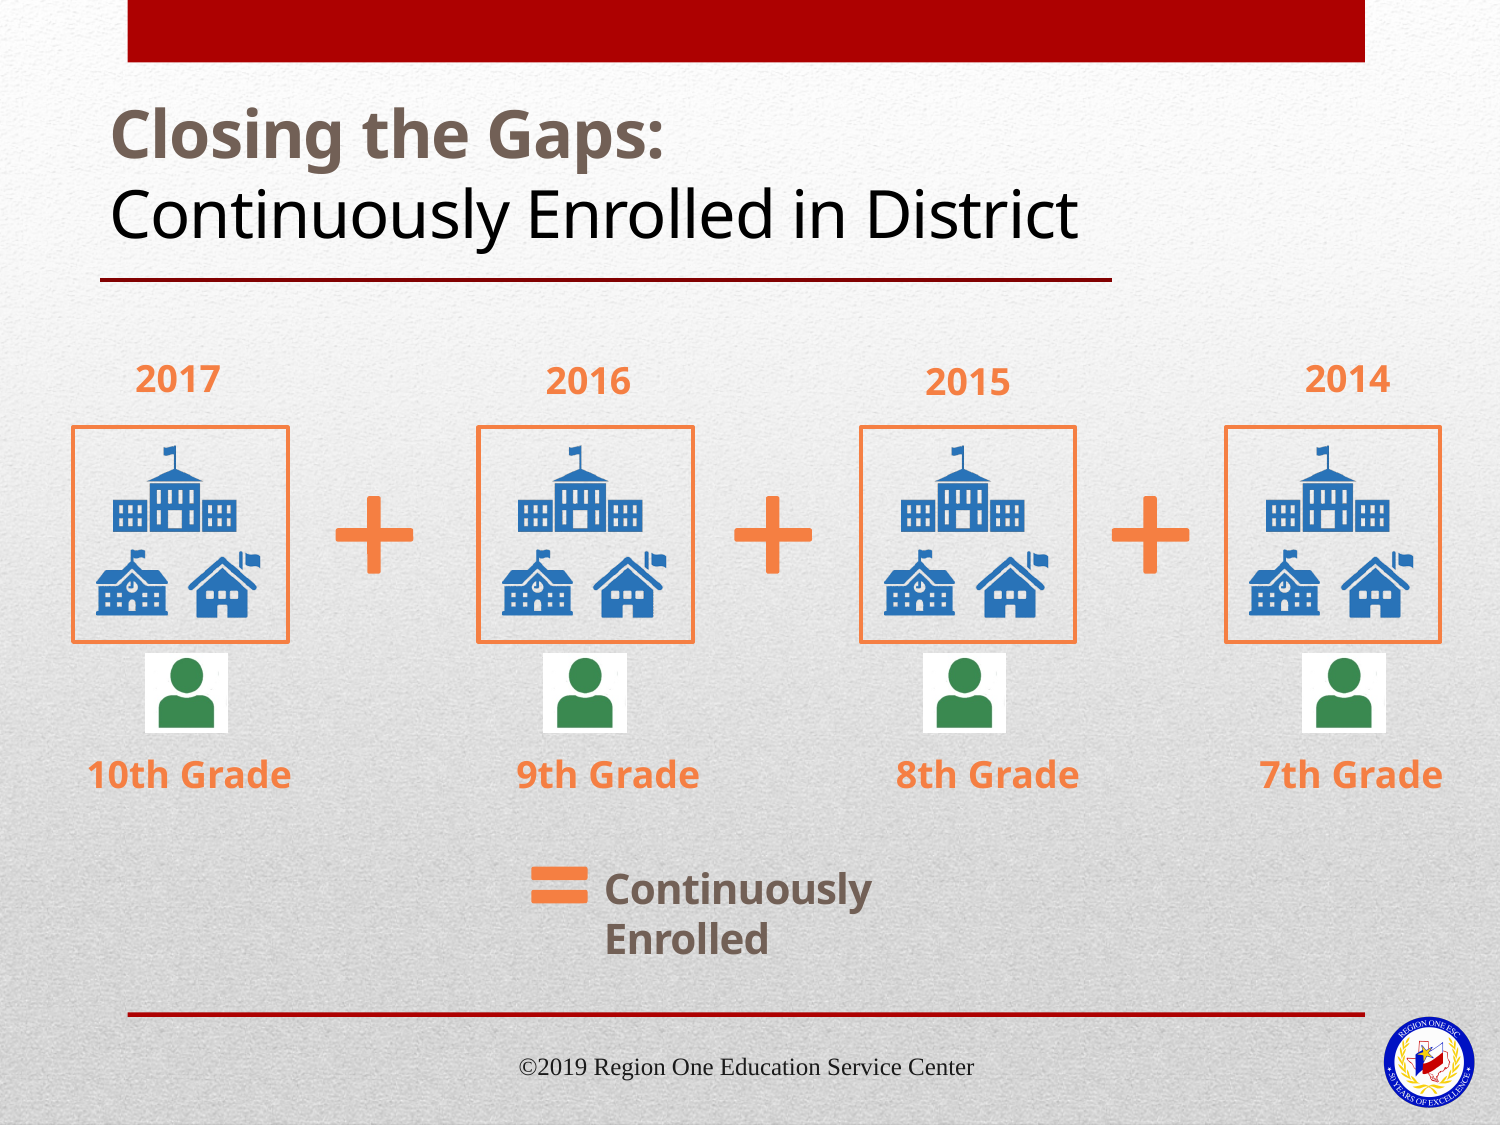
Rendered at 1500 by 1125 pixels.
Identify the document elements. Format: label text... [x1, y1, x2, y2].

text_box 2016 [530, 349, 652, 409]
text_box 10th Grade [71, 743, 321, 804]
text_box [72, 426, 289, 643]
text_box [334, 495, 415, 575]
text_box [529, 888, 589, 906]
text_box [1225, 426, 1442, 643]
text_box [860, 426, 1077, 643]
text_box 2014 [1290, 347, 1411, 408]
text_box 8th Grade [881, 743, 1099, 804]
text_box 7th Grade [1244, 743, 1479, 804]
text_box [1110, 495, 1191, 575]
text_box 2015 [910, 350, 1031, 411]
picture [542, 653, 627, 734]
picture [922, 653, 1007, 734]
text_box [477, 426, 694, 643]
footer ©2019 Region One Education Service Center [131, 1035, 1363, 1096]
text_box 9th Grade [501, 743, 719, 804]
text_box [529, 864, 589, 882]
picture [1302, 653, 1386, 734]
text_box 2017 [120, 348, 241, 408]
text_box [733, 495, 813, 575]
picture [1382, 1015, 1476, 1108]
picture [144, 653, 229, 734]
text_box Closing the Gaps: Continuously Enrolled in District [94, 84, 1134, 156]
text_box Continuously Enrolled [589, 854, 1062, 926]
